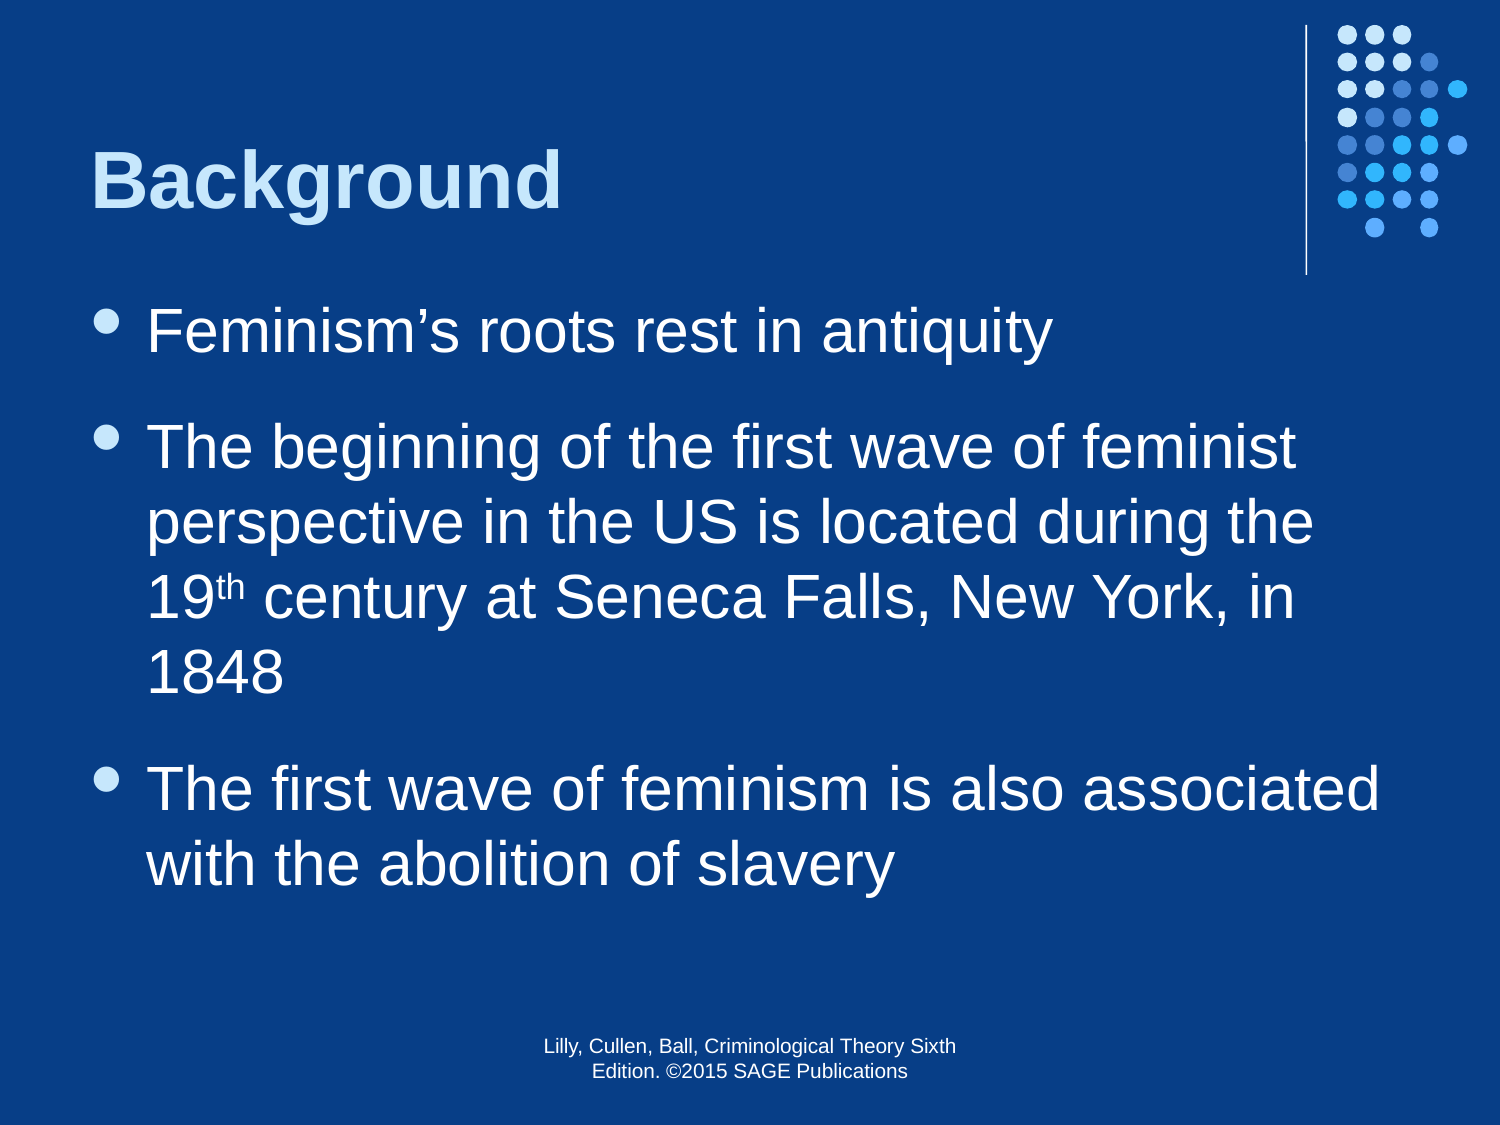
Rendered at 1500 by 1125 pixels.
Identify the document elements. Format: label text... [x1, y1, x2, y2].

footer Lilly, Cullen, Ball, Criminological Theory Sixth Edition. ©2015 SAGE Publications [512, 1024, 988, 1101]
title Background [74, 19, 1313, 233]
list Feminism’s roots rest in antiquity The beginning of the first wave of feminist perspective in the US is located during the 19th century at Seneca Falls, New York, in 1848 The first wave of feminism is also associated with the abolition of slavery [74, 281, 1426, 1006]
